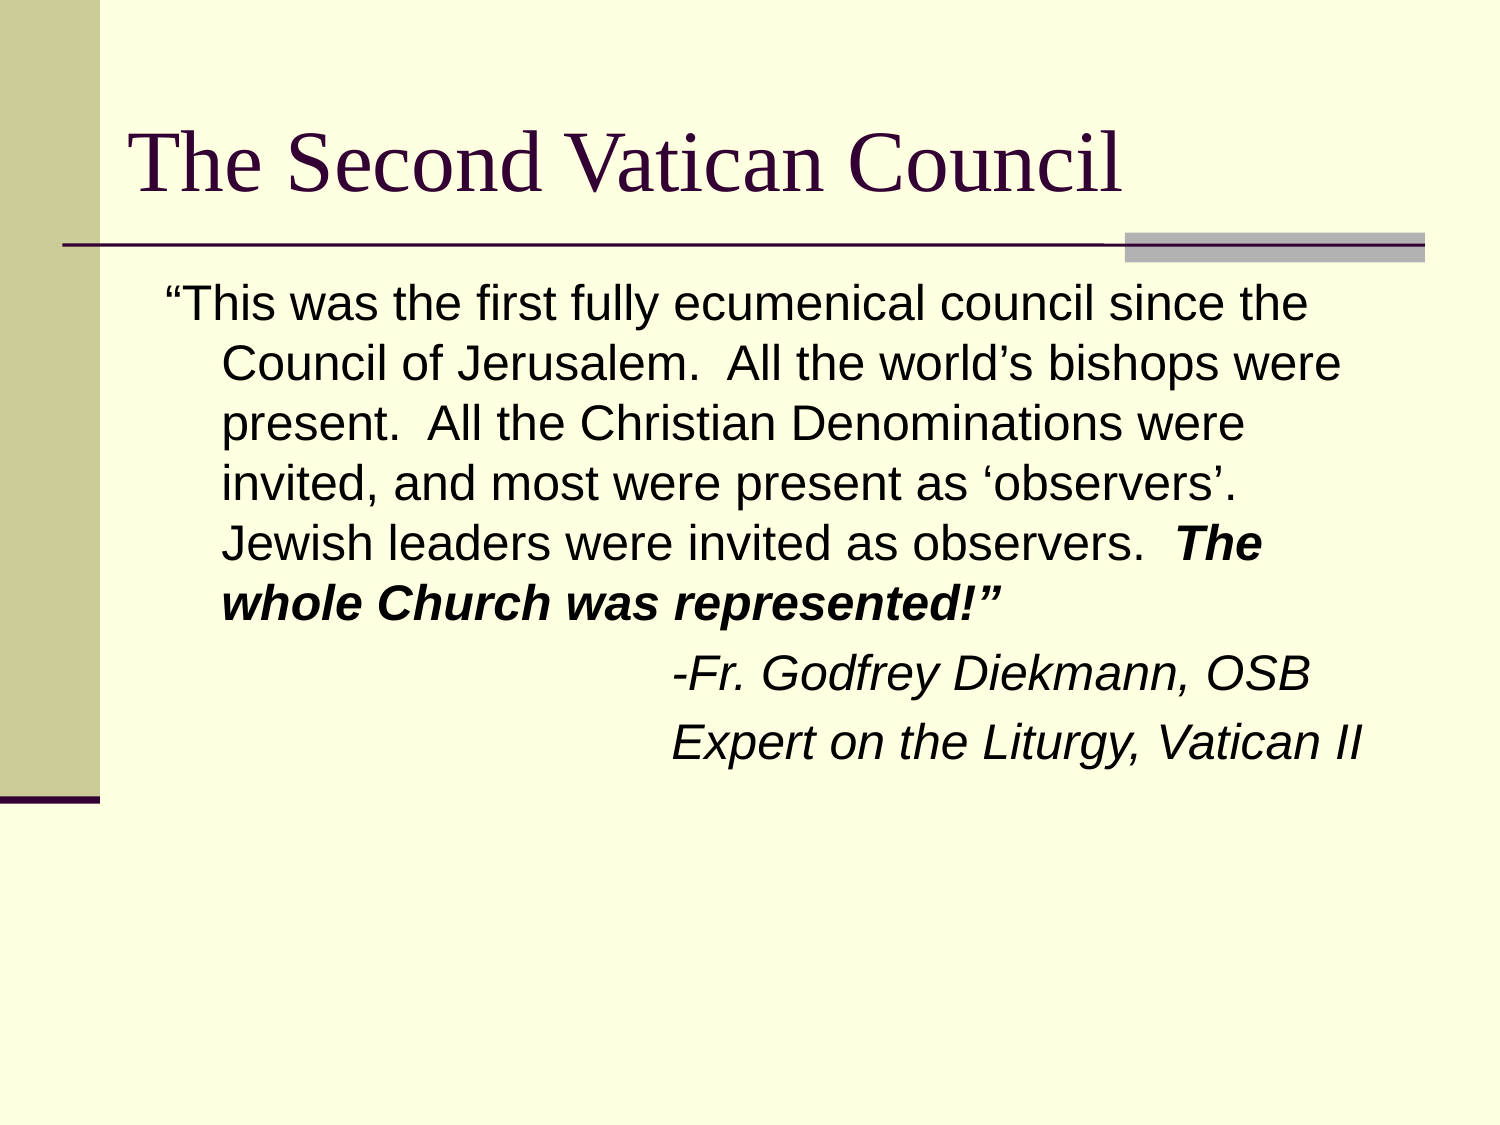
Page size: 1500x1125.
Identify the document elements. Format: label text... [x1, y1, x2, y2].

title The Second Vatican Council [112, 62, 1388, 251]
list “This was the first fully ecumenical council since the Council of Jerusalem. All the world’s bishops were present. All the Christian Denominations were invited, and most were present as ‘observers’. Jewish leaders were invited as observers. The whole Church was represented!” -Fr. Godfrey Diekmann, OSB Expert on the Liturgy, Vatican II [149, 262, 1426, 1006]
